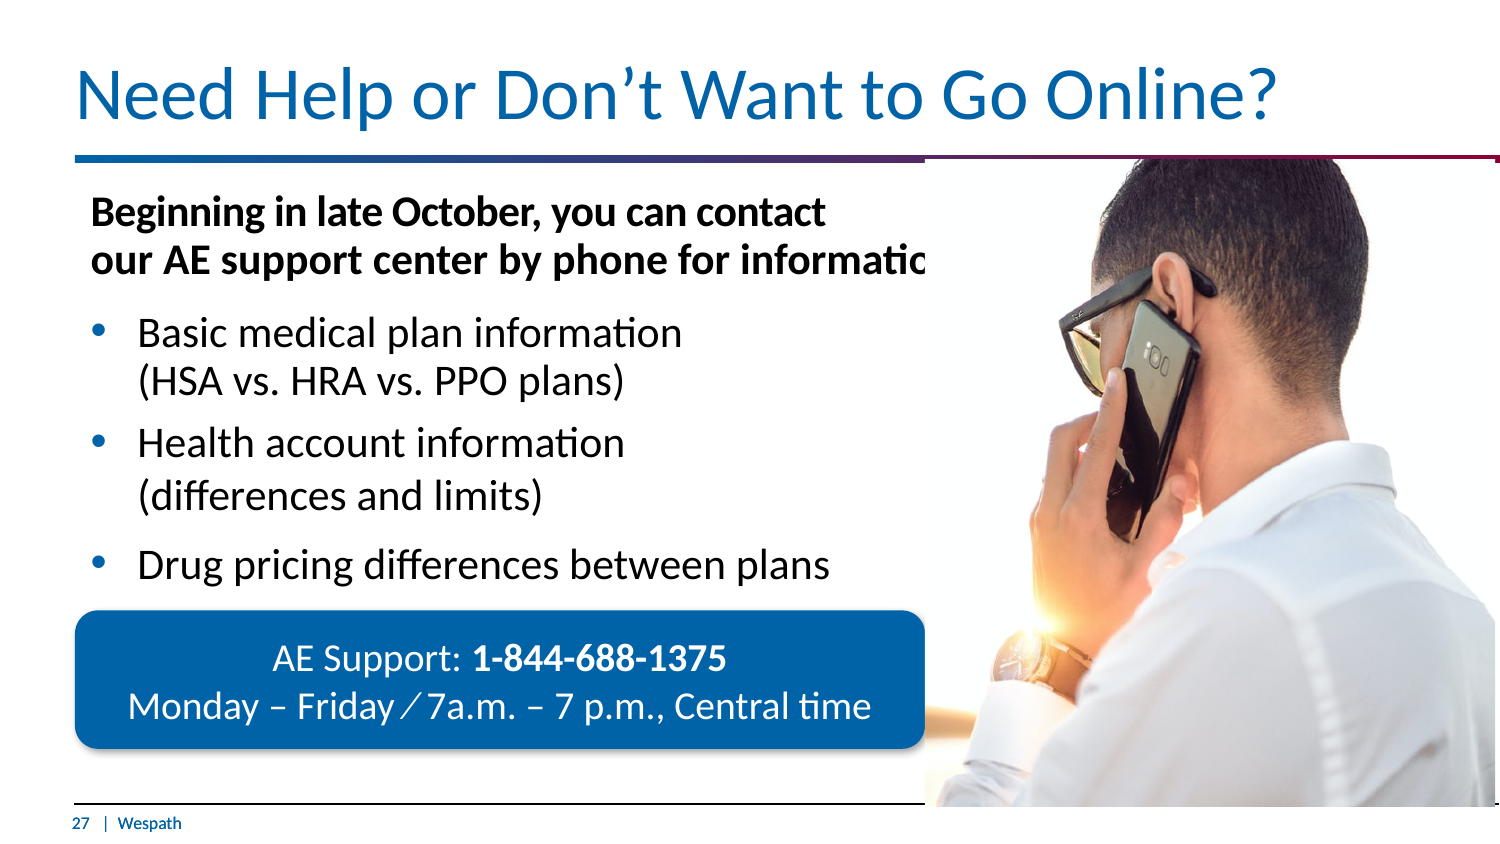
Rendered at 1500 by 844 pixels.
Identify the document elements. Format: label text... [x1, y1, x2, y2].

text_box AE Support: 1-844-688-1375 Monday – Friday ⁄ 7a.m. – 7 p.m., Central time [74, 610, 919, 749]
list Beginning in late October, you can contact our AE support center by phone for information Basic medical plan information (HSA vs. HRA vs. PPO plans) Health account information (differences and limits) Drug pricing differences between plans [90, 179, 919, 610]
picture [924, 159, 1496, 808]
title Need Help or Don’t Want to Go Online? [75, 36, 1425, 142]
